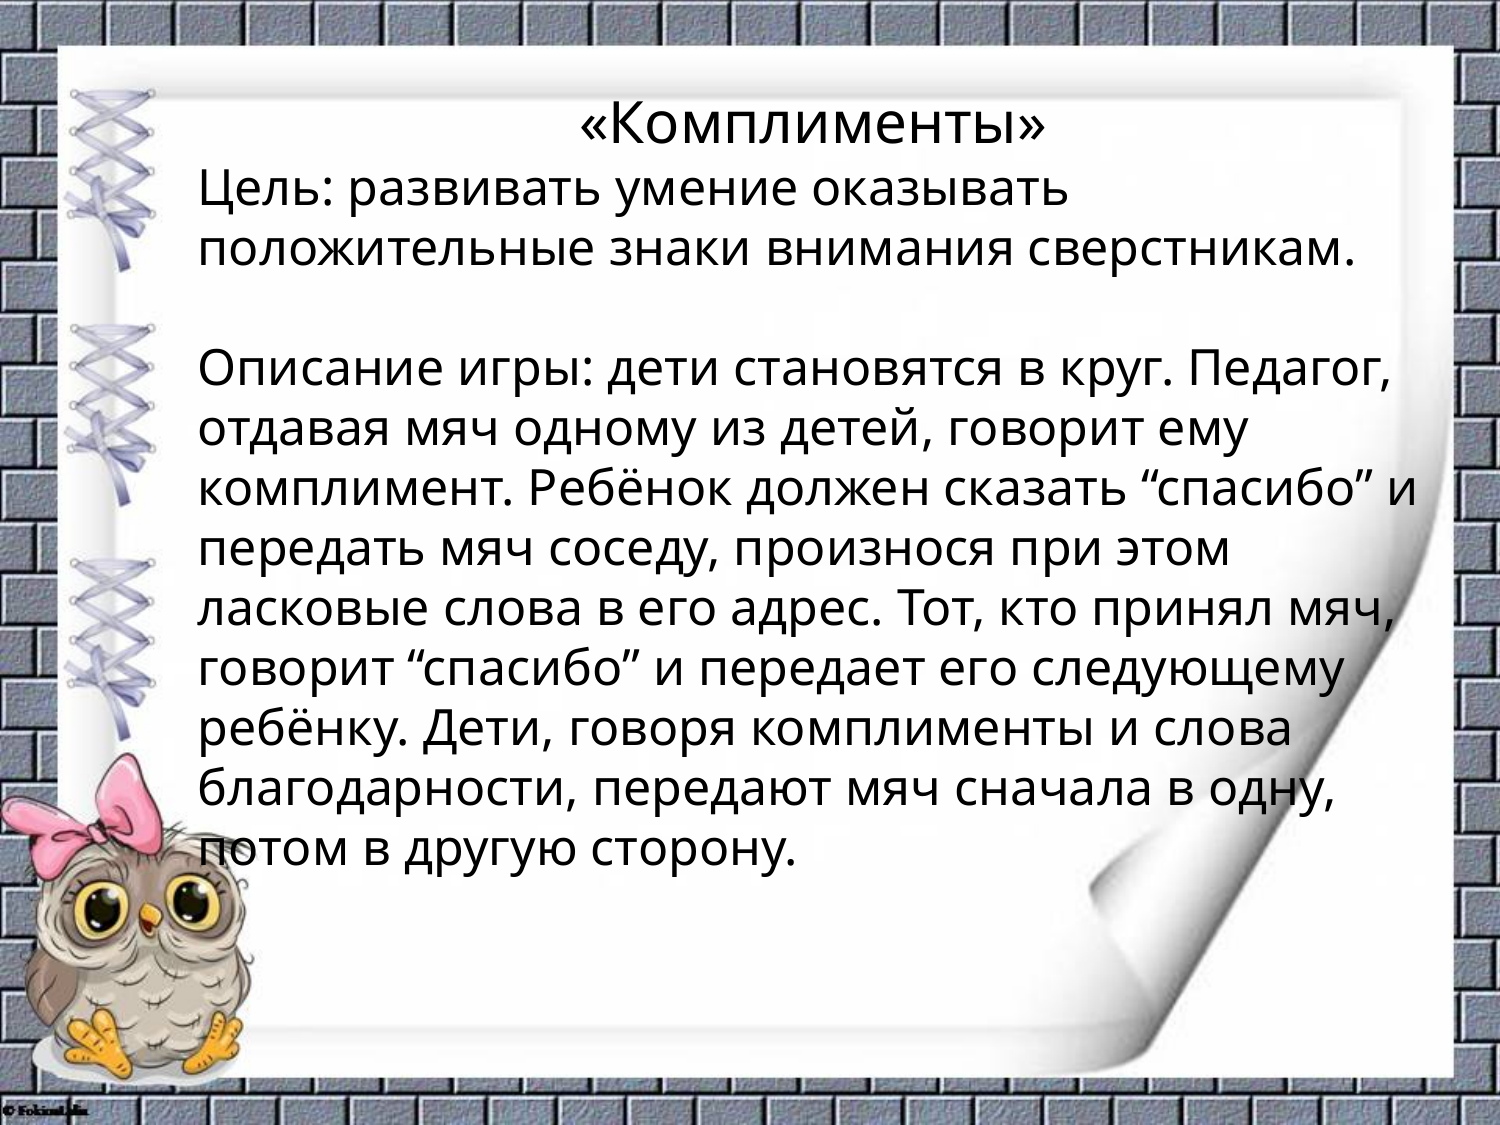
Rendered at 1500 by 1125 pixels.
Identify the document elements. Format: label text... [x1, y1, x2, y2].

text_box «Комплименты» Цель: развивать умение оказывать положительные знаки внимания сверстникам. Описание игры: дети становятся в круг. Педагог, отдавая мяч одному из детей, говорит ему комплимент. Ребёнок должен сказать “спасибо” и передать мяч соседу, произнося при этом ласковые слова в его адрес. Тот, кто принял мяч, говорит “спасибо” и передает его следующему ребёнку. Дети, говоря комплименты и слова благодарности, передают мяч сначала в одну, потом в другую сторону. [182, 78, 1459, 883]
picture [0, 0, 1500, 1125]
